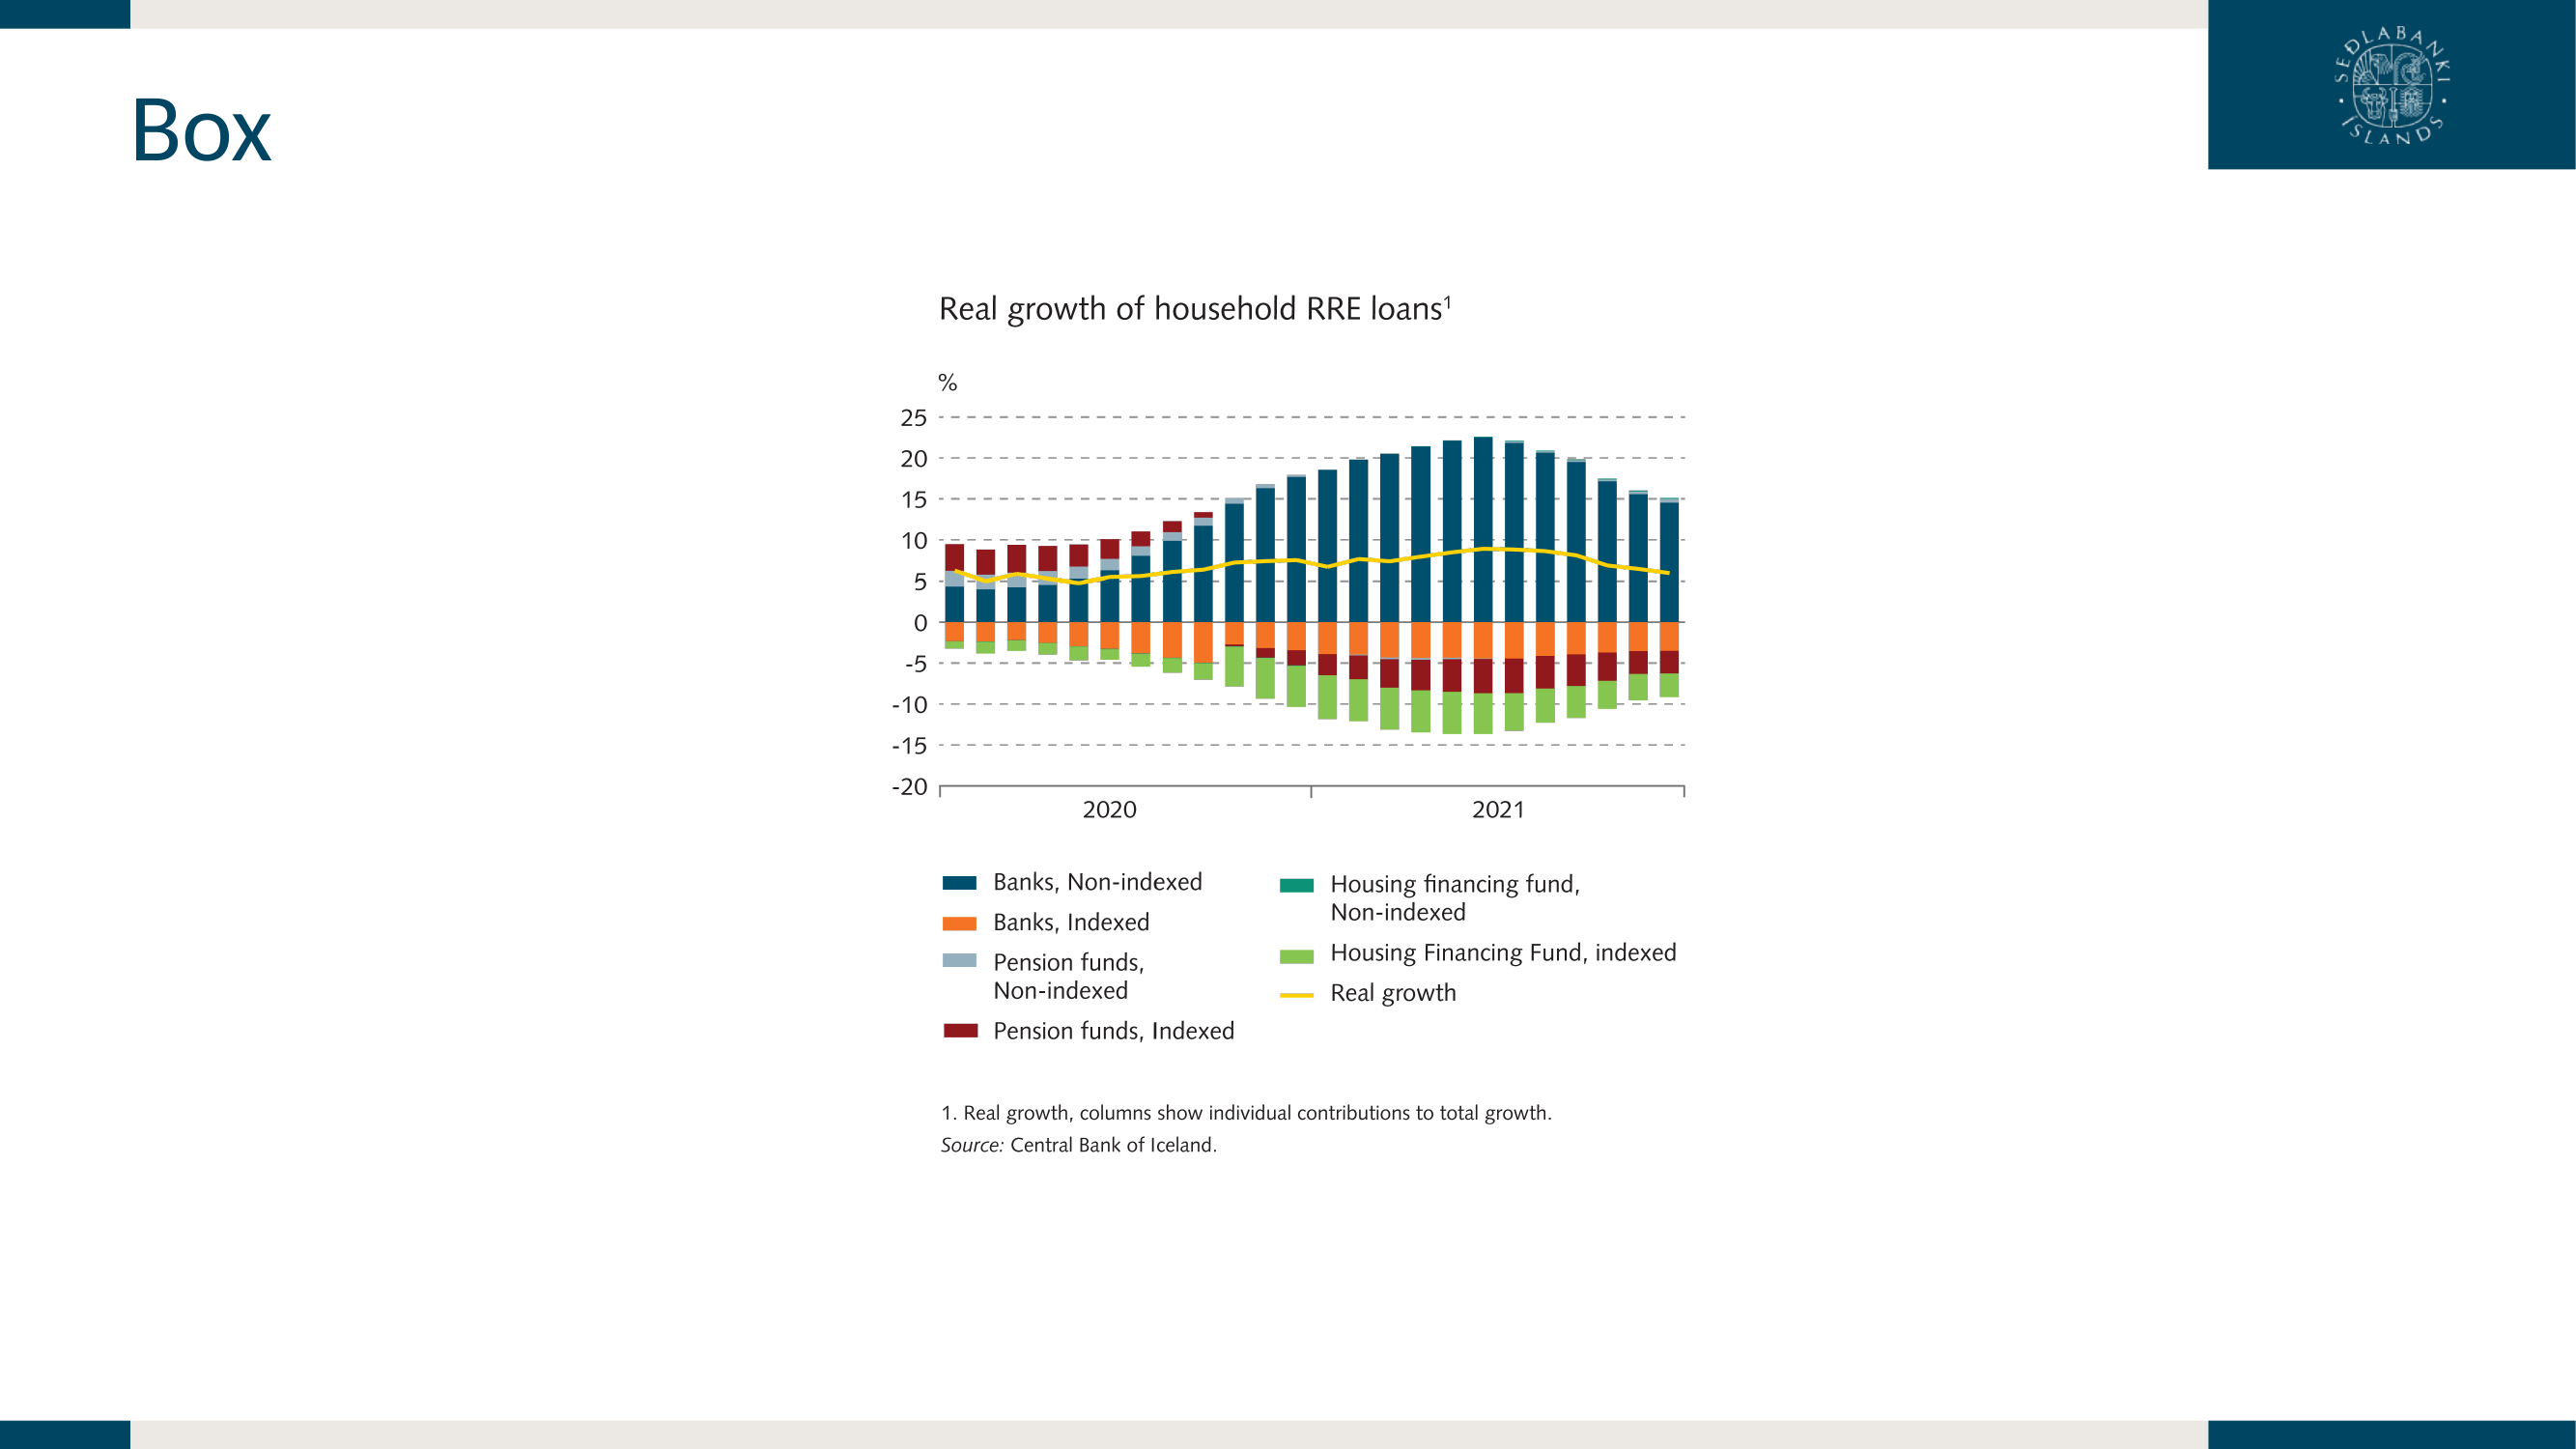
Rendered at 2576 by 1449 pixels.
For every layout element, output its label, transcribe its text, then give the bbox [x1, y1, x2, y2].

picture [891, 292, 1685, 1157]
title Box [129, 86, 2178, 290]
